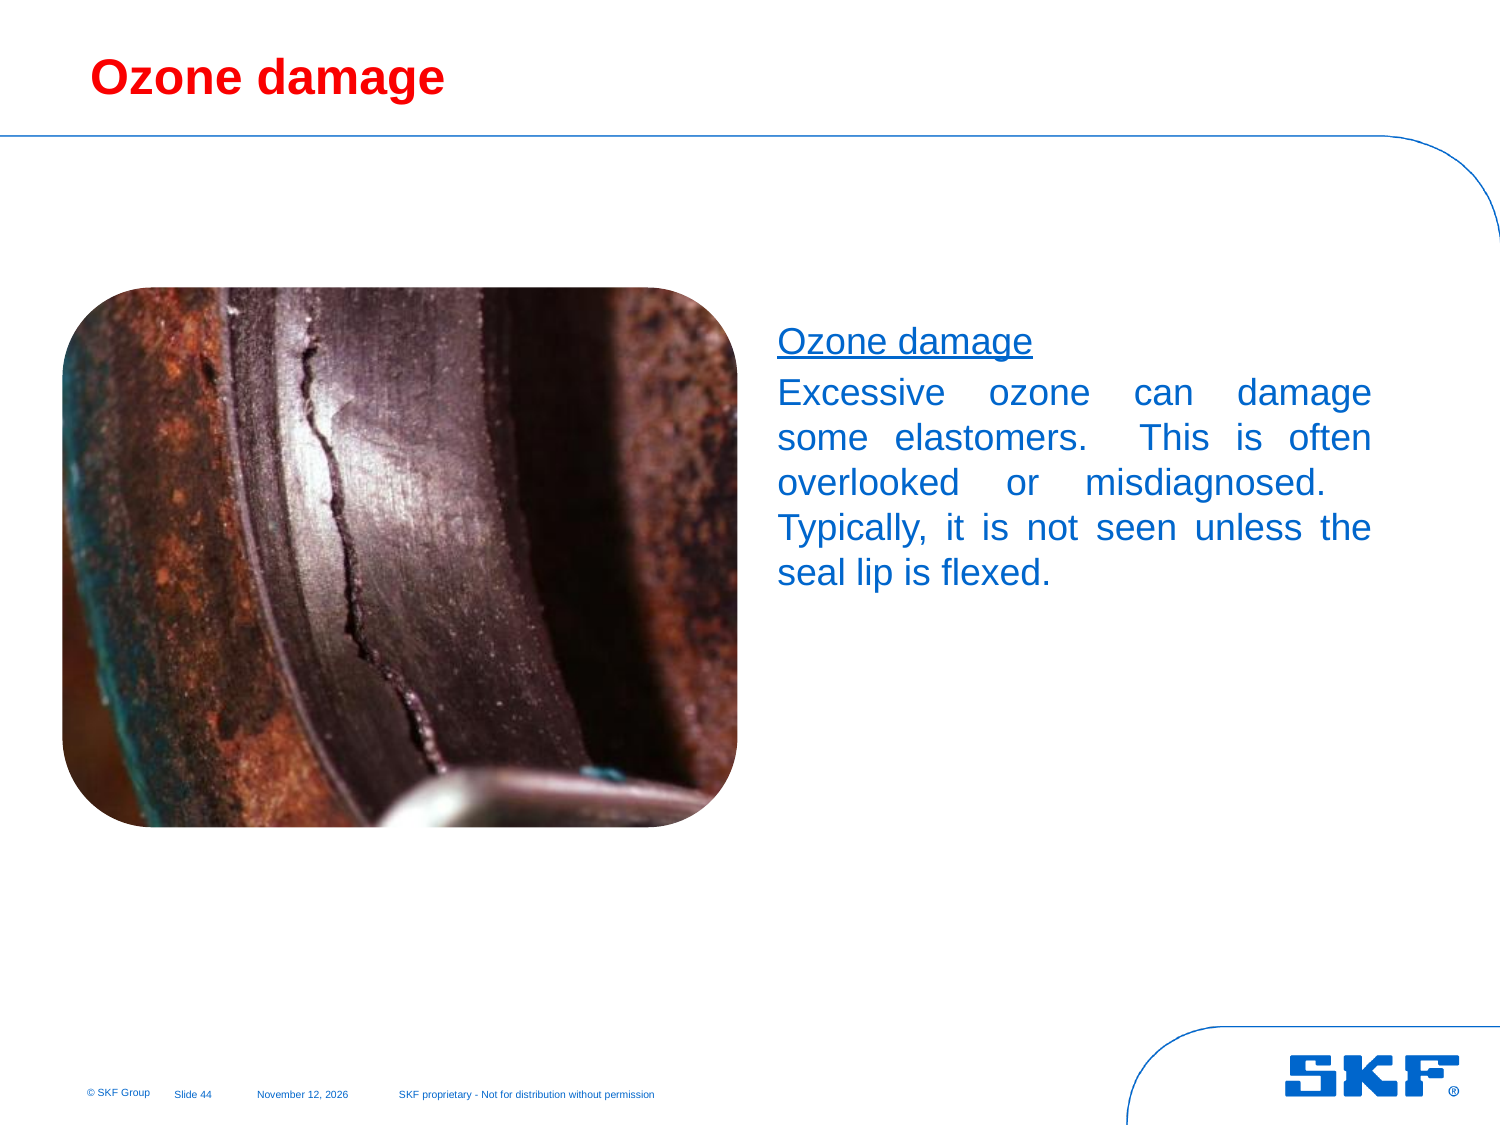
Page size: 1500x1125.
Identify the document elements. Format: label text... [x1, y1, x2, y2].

text_box Ozone damage Excessive ozone can damage some elastomers. This is often overlooked or misdiagnosed. Typically, it is not seen unless the seal lip is flexed. [762, 309, 1387, 935]
footer SKF proprietary - Not for distribution without permission [383, 1080, 739, 1109]
slide_number Slide 44 [159, 1080, 243, 1109]
picture [0, 0, 1500, 250]
title Ozone damage [75, 30, 1425, 118]
picture [62, 287, 738, 828]
picture [1096, 994, 1500, 1125]
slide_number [243, 1080, 383, 1109]
